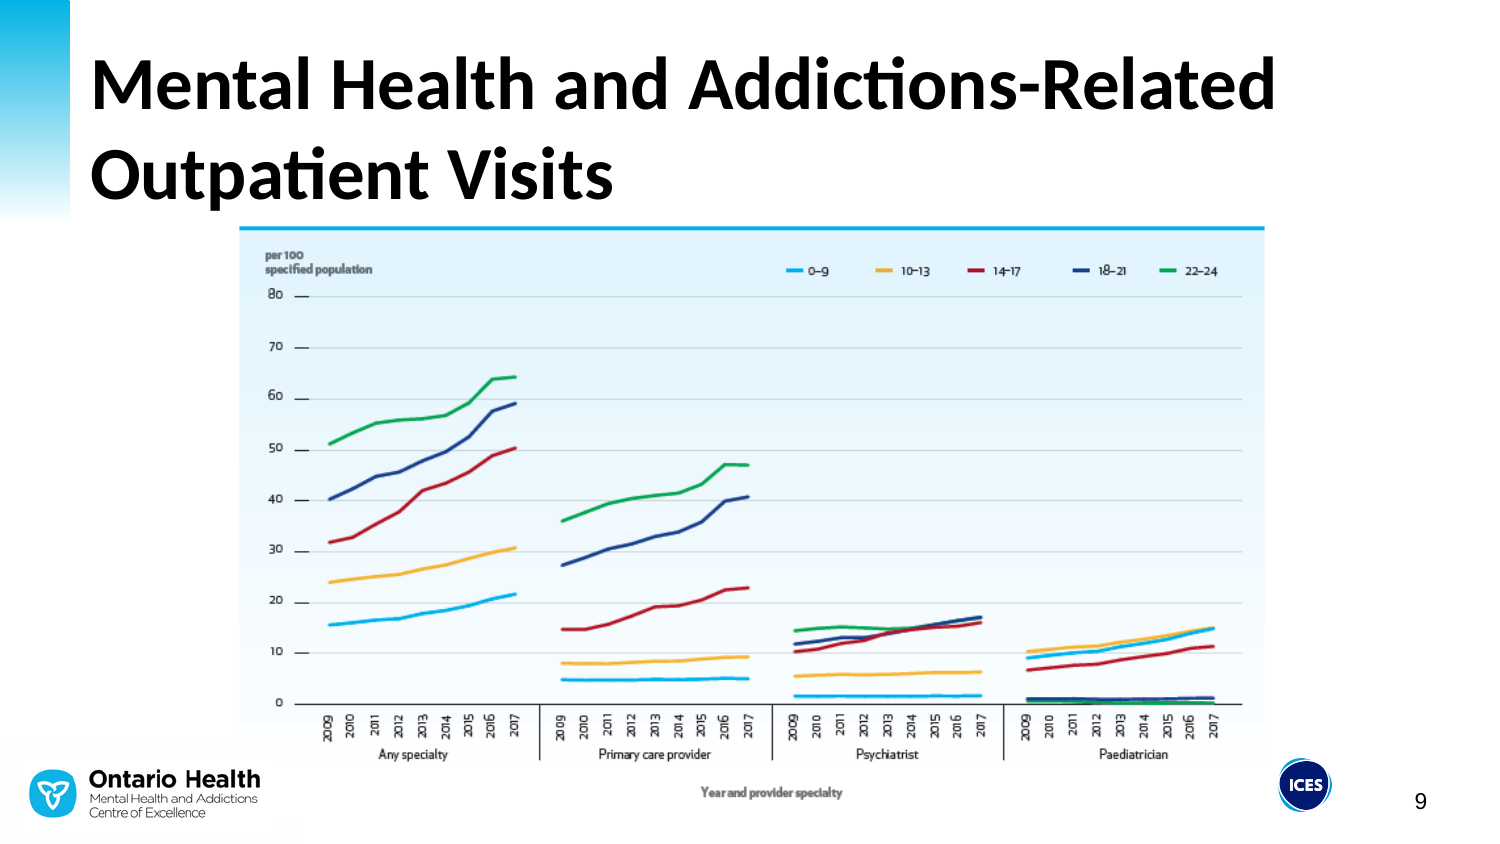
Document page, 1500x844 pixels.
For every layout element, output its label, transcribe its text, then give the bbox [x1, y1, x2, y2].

picture [0, 212, 1271, 844]
picture [1277, 758, 1332, 813]
title Mental Health and Addictions-Related Outpatient Visits [75, 26, 1453, 171]
